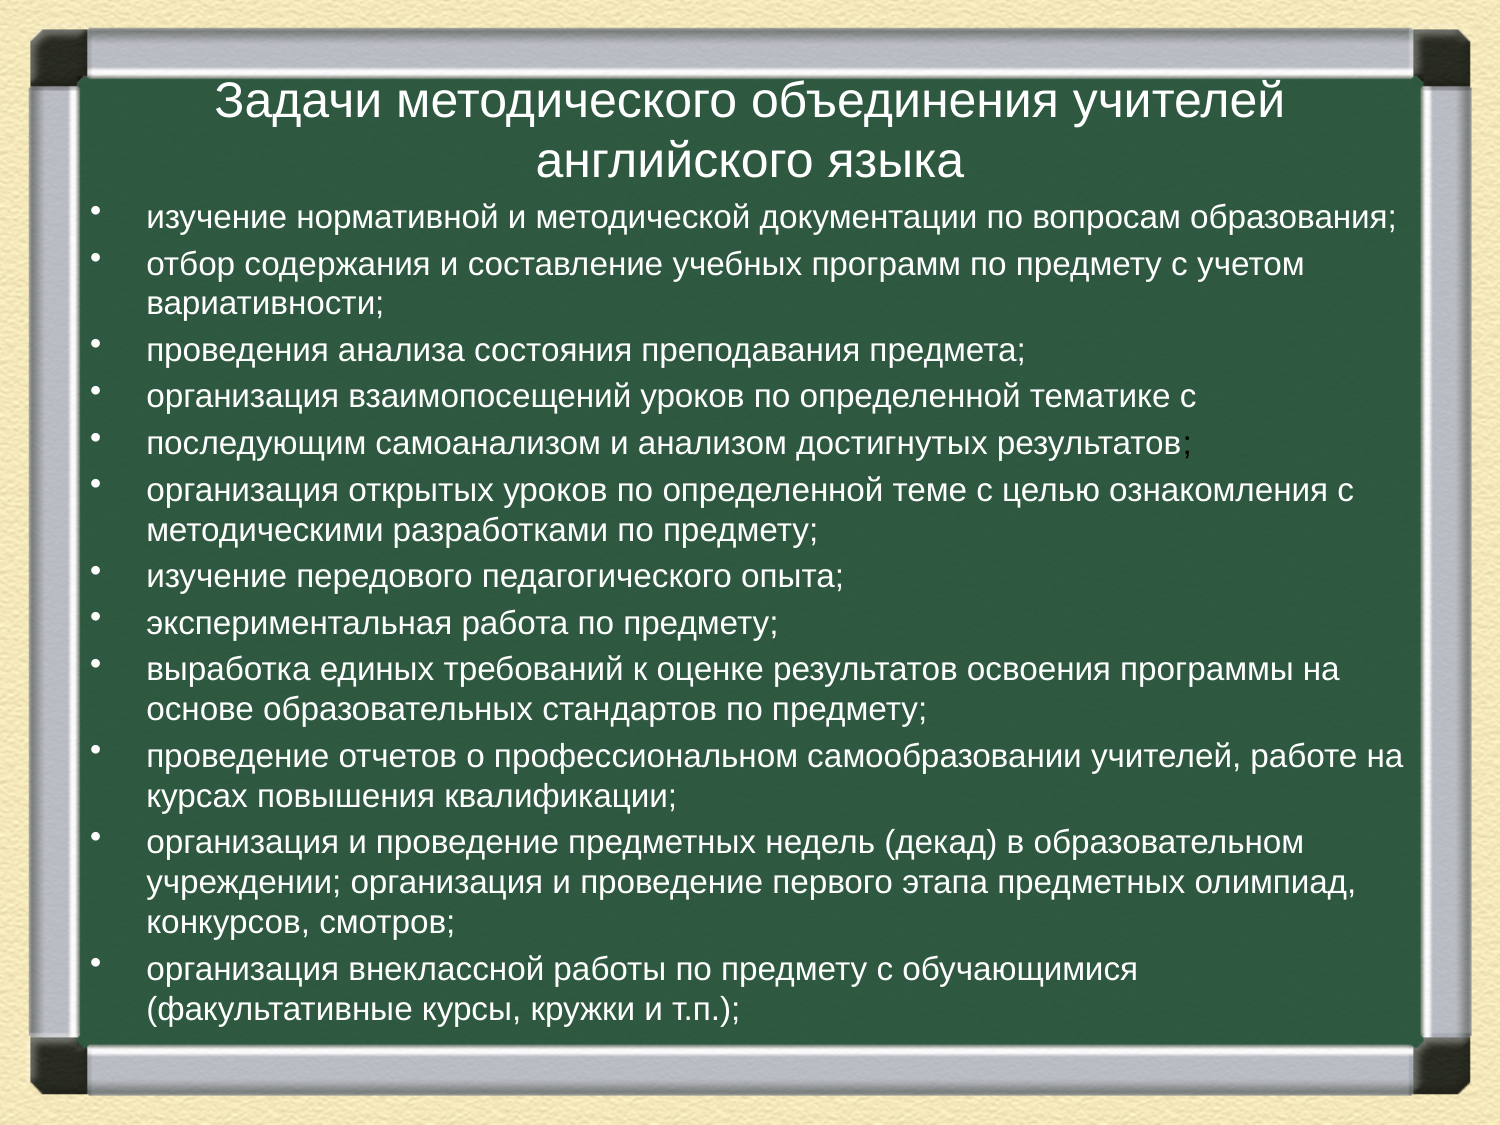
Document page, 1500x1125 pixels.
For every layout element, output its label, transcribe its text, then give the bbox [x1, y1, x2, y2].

list изучение нормативной и методической документации по вопросам образования; отбор содержания и составление учебных программ по предмету с учетом вариативности; проведения анализа состояния преподавания предмета; организация взаимопосещений уроков по определенной тематике с последующим самоанализом и анализом достигнутых результатов; организация открытых уроков по определенной теме с целью ознакомления с методическими разработками по предмету; изучение передового педагогического опыта; экспериментальная работа по предмету; выработка единых требований к оценке результатов освоения программы на основе образовательных стандартов по предмету; проведение отчетов о профессиональном самообразовании учителей, работе на курсах повышения квалификации; организация и проведение предметных недель (декад) в образовательном учреждении; организация и проведение первого этапа предметных олимпиад, конкурсов, смотров; организация внеклассной работы по предмету с обучающимися (факультативные курсы, кружки и т.п.); [74, 187, 1426, 1044]
title Задачи методического объединения учителей английского языка [74, 44, 1426, 187]
picture [0, 0, 1500, 1125]
